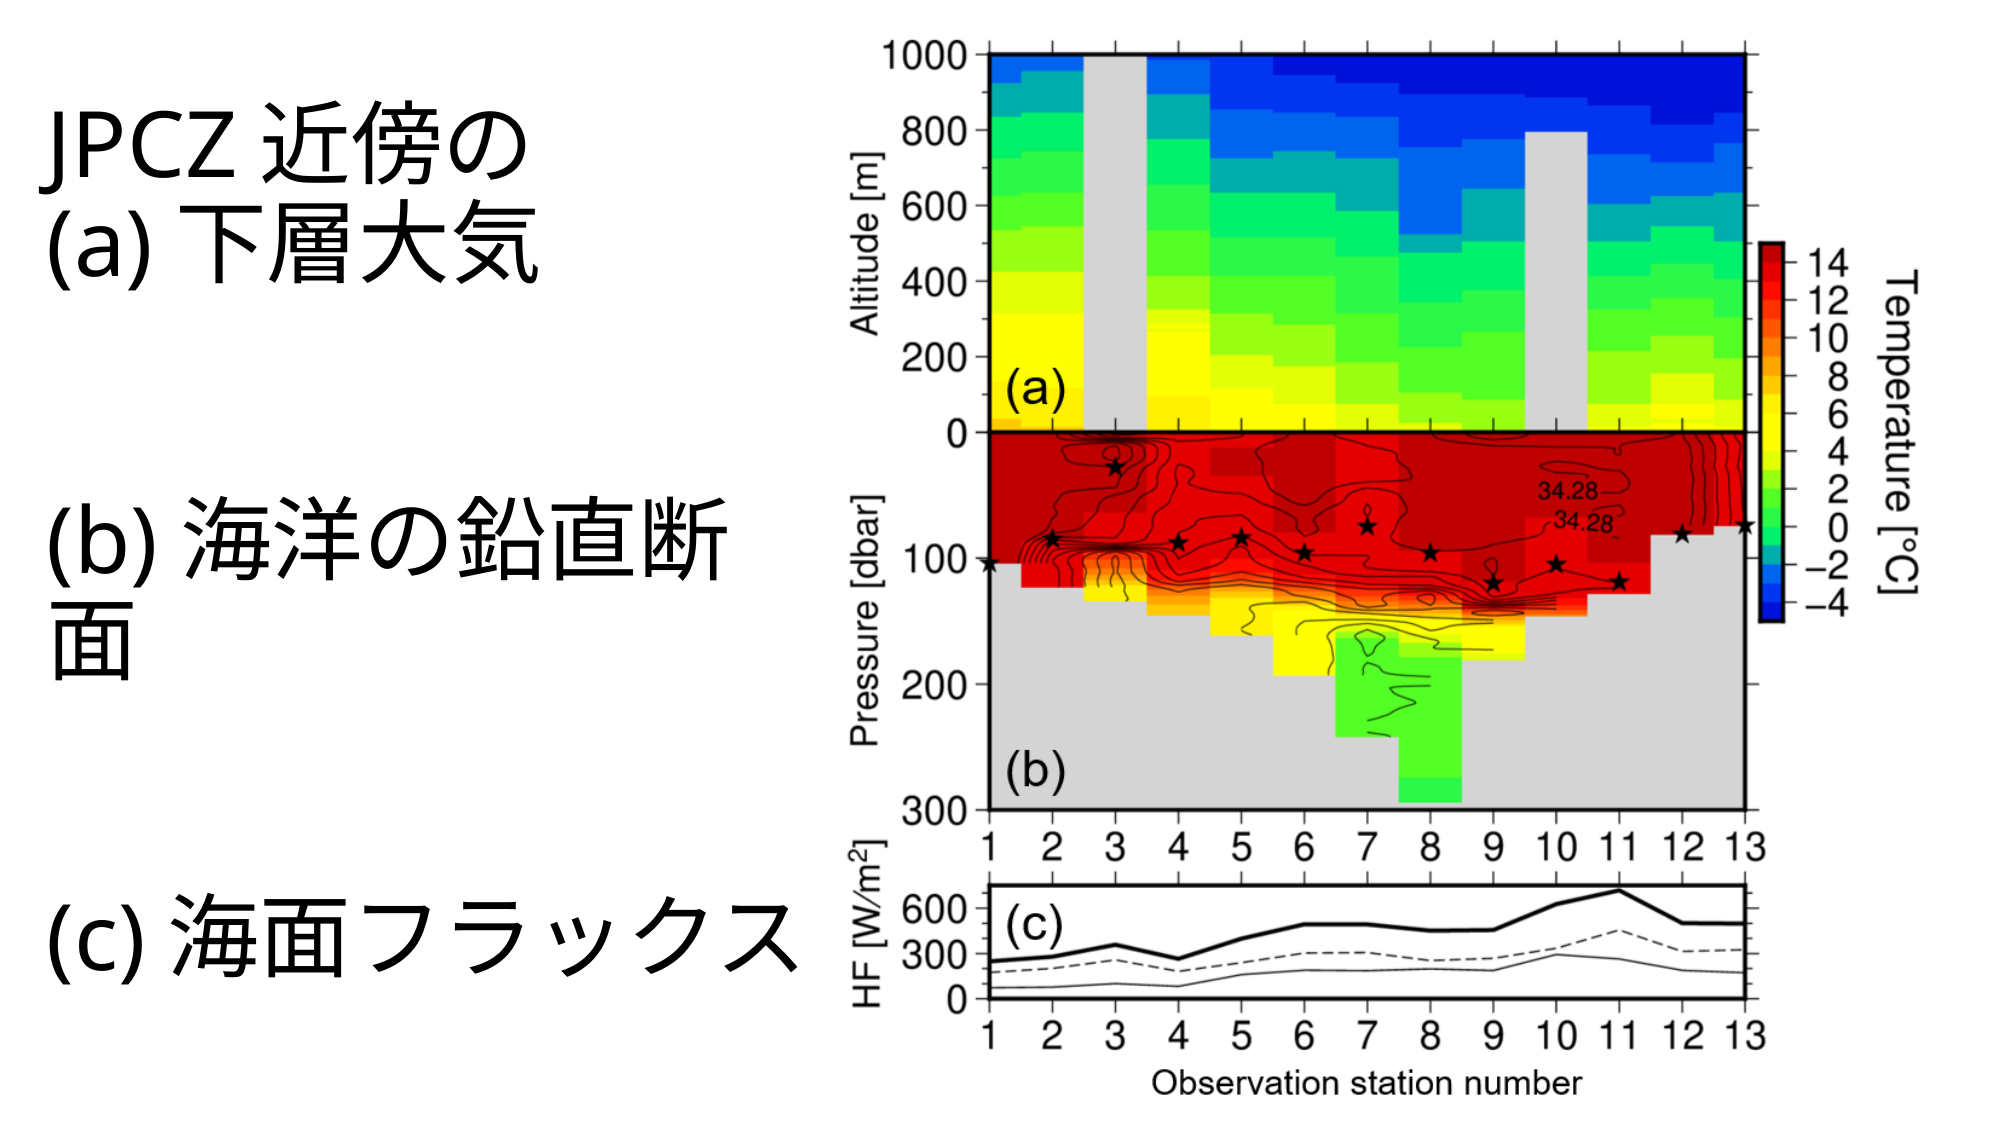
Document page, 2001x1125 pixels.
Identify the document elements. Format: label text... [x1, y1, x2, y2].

picture [763, 0, 2000, 1125]
title JPCZ近傍の (a)下層大気 (b)海洋の鉛直断面 (c)海面フラックス [31, 80, 763, 998]
